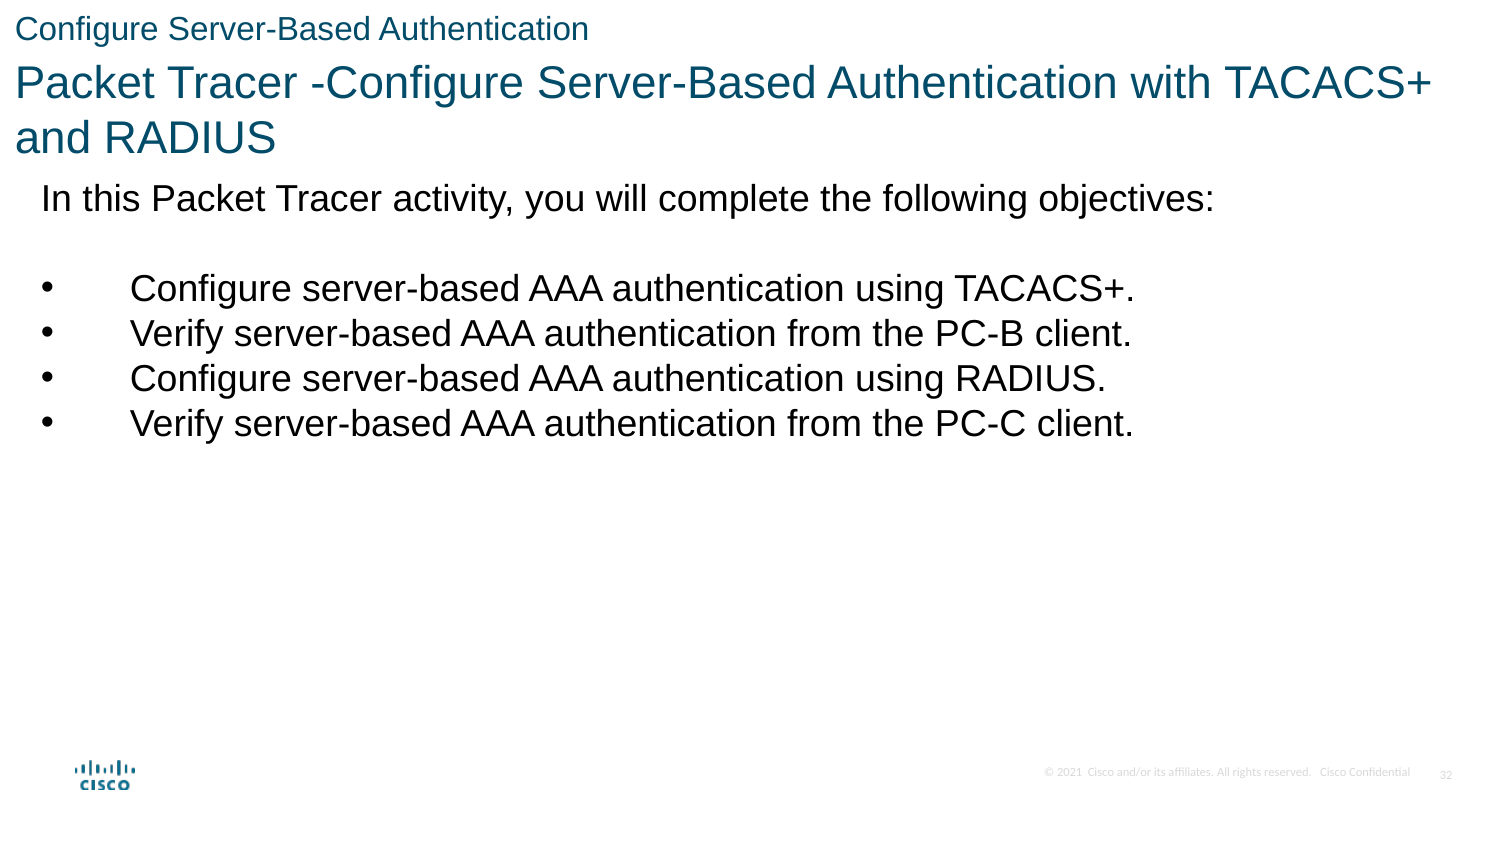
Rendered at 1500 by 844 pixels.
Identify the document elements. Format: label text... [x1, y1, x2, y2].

picture [75, 759, 135, 790]
text_box In this Packet Tracer activity, you will complete the following objectives: Configure server-based AAA authentication using TACACS+. Verify server-based AAA authentication from the PC-B client. Configure server-based AAA authentication using RADIUS. Verify server-based AAA authentication from the PC-C client. [26, 166, 1377, 589]
list Configure Server-Based Authentication [0, 0, 1500, 45]
slide_number 32 [1425, 759, 1500, 797]
list Packet Tracer -Configure Server-Based Authentication with TACACS+ and RADIUS [0, 45, 1500, 195]
